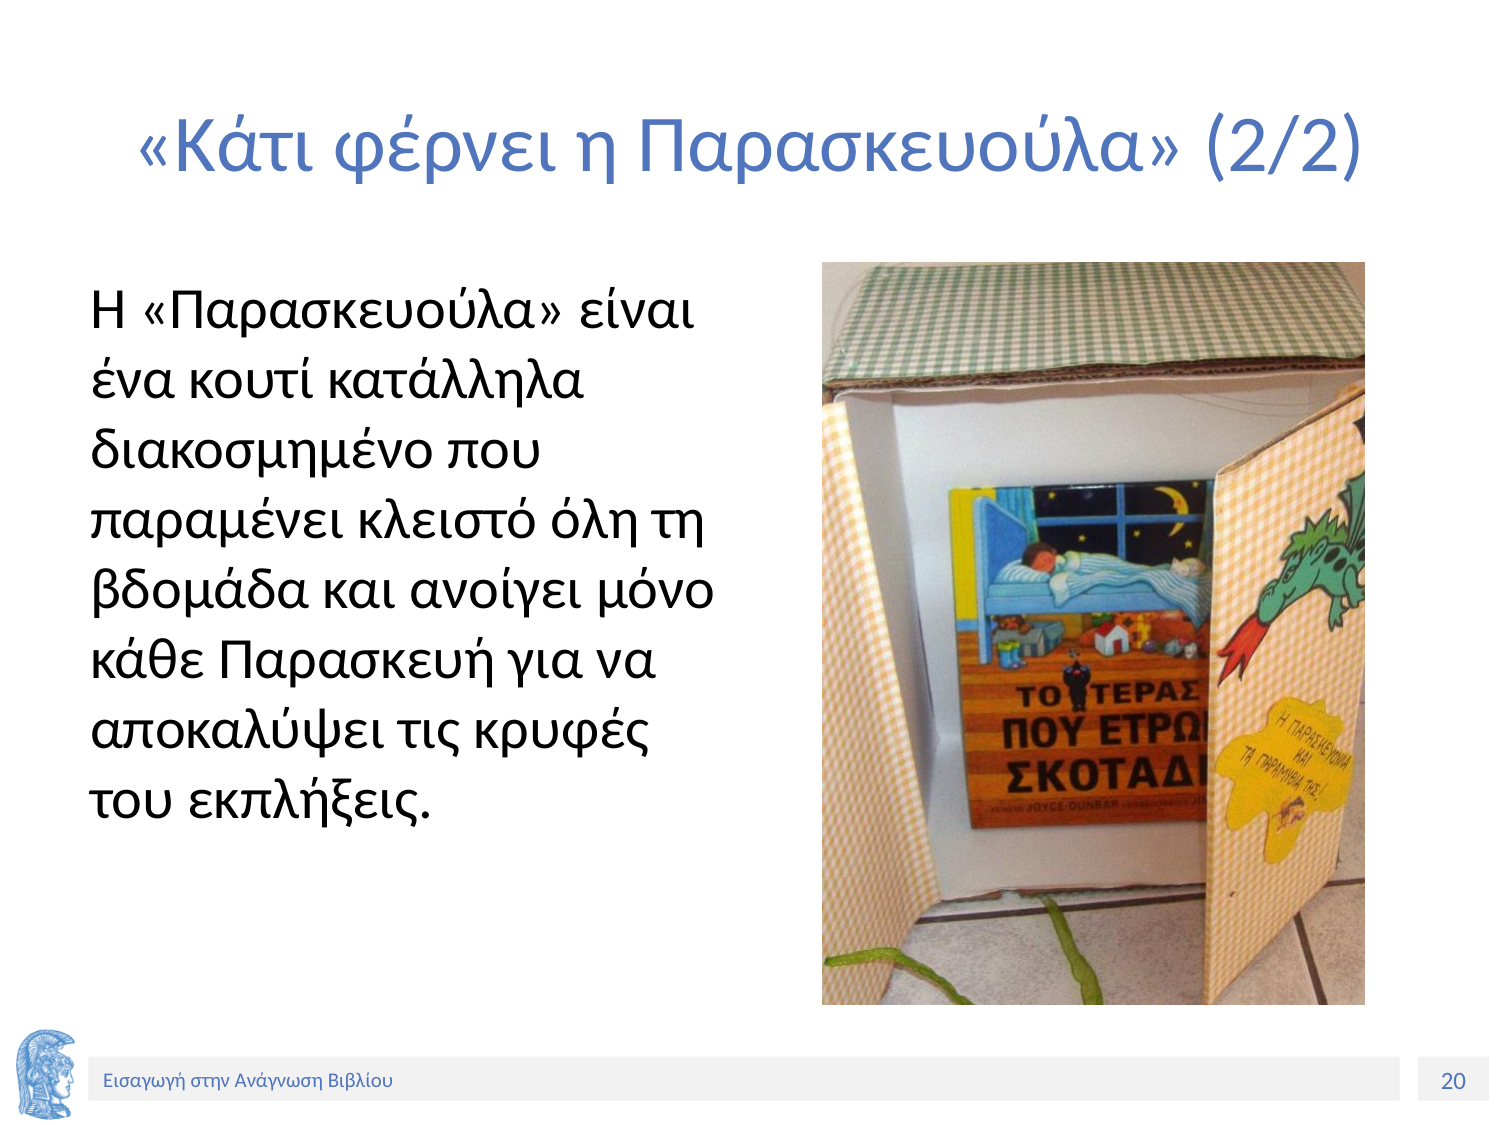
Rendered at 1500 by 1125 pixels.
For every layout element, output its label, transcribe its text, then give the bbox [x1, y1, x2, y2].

picture [9, 1026, 81, 1120]
title «Κάτι φέρνει η Παρασκευούλα» (2/2) [75, 45, 1425, 233]
list Η «Παρασκευούλα» είναι ένα κουτί κατάλληλα διακοσμημένο που παραμένει κλειστό όλη τη βδομάδα και ανοίγει μόνο κάθε Παρασκευή για να αποκαλύψει τις κρυφές του εκπλήξεις. [75, 262, 738, 1005]
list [822, 262, 1366, 1005]
